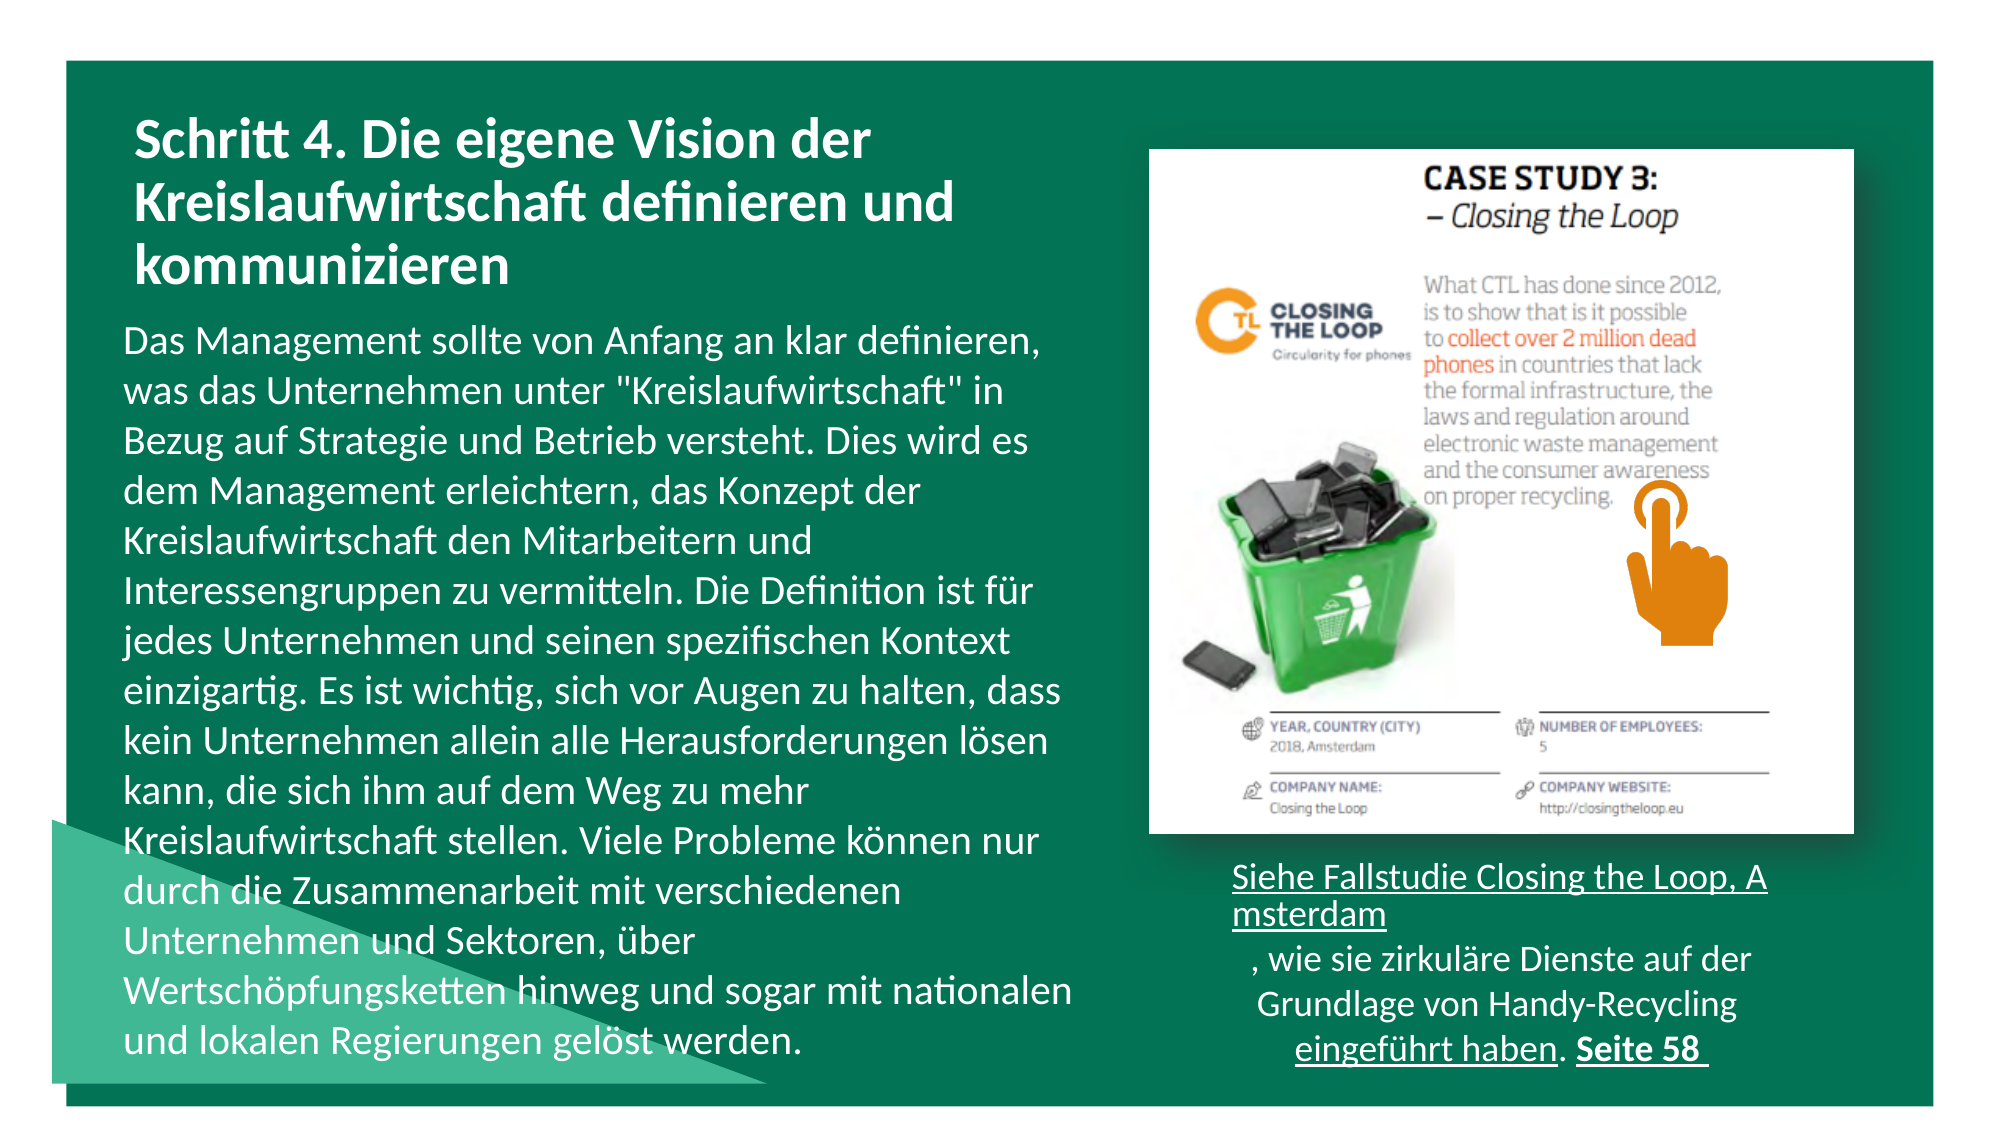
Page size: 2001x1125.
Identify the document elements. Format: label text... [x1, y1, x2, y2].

text_box Siehe Fallstudie Closing the Loop, Amsterdam, wie sie zirkuläre Dienste auf der Grundlage von Handy-Recycling eingeführt haben. Seite 58 [1217, 844, 1786, 1040]
list Das Management sollte von Anfang an klar definieren, was das Unternehmen unter "Kreislaufwirtschaft" in Bezug auf Strategie und Betrieb versteht. Dies wird es dem Management erleichtern, das Konzept der Kreislaufwirtschaft den Mitarbeitern und Interessengruppen zu vermitteln. Die Definition ist für jedes Unternehmen und seinen spezifischen Kontext einzigartig. Es ist wichtig, sich vor Augen zu halten, dass kein Unternehmen allein alle Herausforderungen lösen kann, die sich ihm auf dem Weg zu mehr Kreislaufwirtschaft stellen. Viele Probleme können nur durch die Zusammenarbeit mit verschiedenen Unternehmen und Sektoren, über Wertschöpfungsketten hinweg und sogar mit nationalen und lokalen Regierungen gelöst werden. [108, 305, 1093, 1102]
list Schritt 4. Die eigene Vision der Kreislaufwirtschaft definieren und kommunizieren [119, 101, 1119, 258]
picture [1149, 149, 1854, 834]
